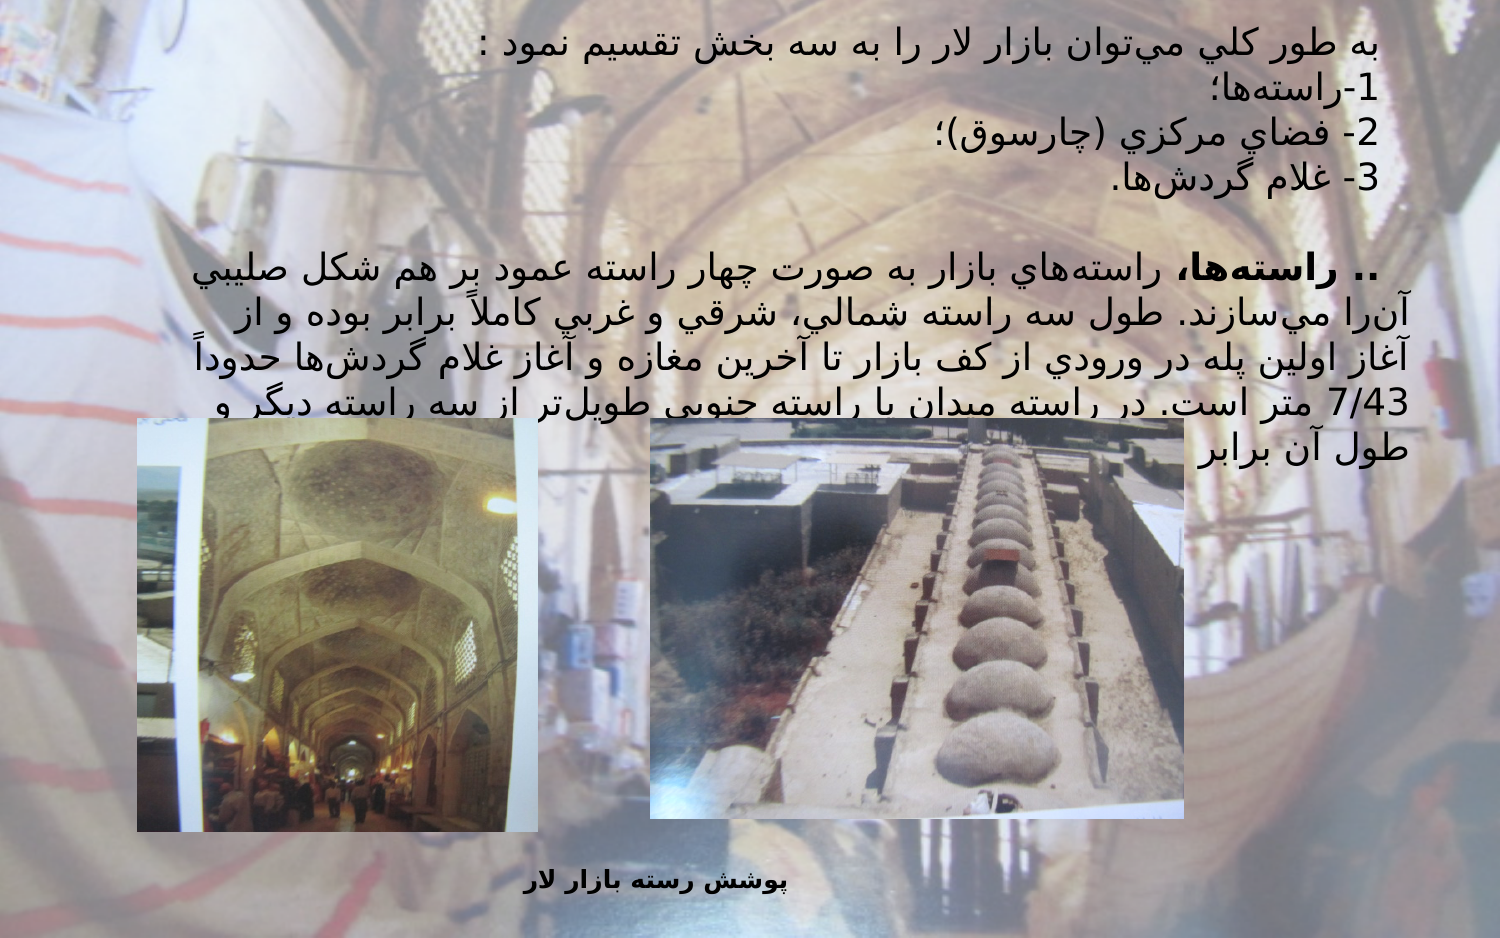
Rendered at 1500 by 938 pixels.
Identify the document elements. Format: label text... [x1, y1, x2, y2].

text_box پوشش رسته بازار لار [187, 856, 1125, 901]
text_box به طور كلي مي‌توان بازار لار را به سه بخش تقسيم نمود : 1-راسته‌ها؛ 2- فضاي مركزي (چارسوق)؛ 3- غلام گردش‌ها. .. راسته‌ها، راسته‌هاي بازار به صورت چهار راسته عمود بر هم شكل صليبي آن‌را مي‌سازند. طول سه راسته شمالي، شرقي و غربي كاملاً برابر بوده و از آغاز اولين پله در ورودي از كف بازار تا آخرين مغازه و آغاز غلام گردش‌ها حدوداً 7/43 متر است. در راسته ميدان يا راسته جنوبي طويل‌تر از سه راسته ديگر و طول آن برابر 52 متر است. [149, 10, 1425, 476]
picture [137, 418, 538, 832]
picture [649, 418, 1184, 819]
